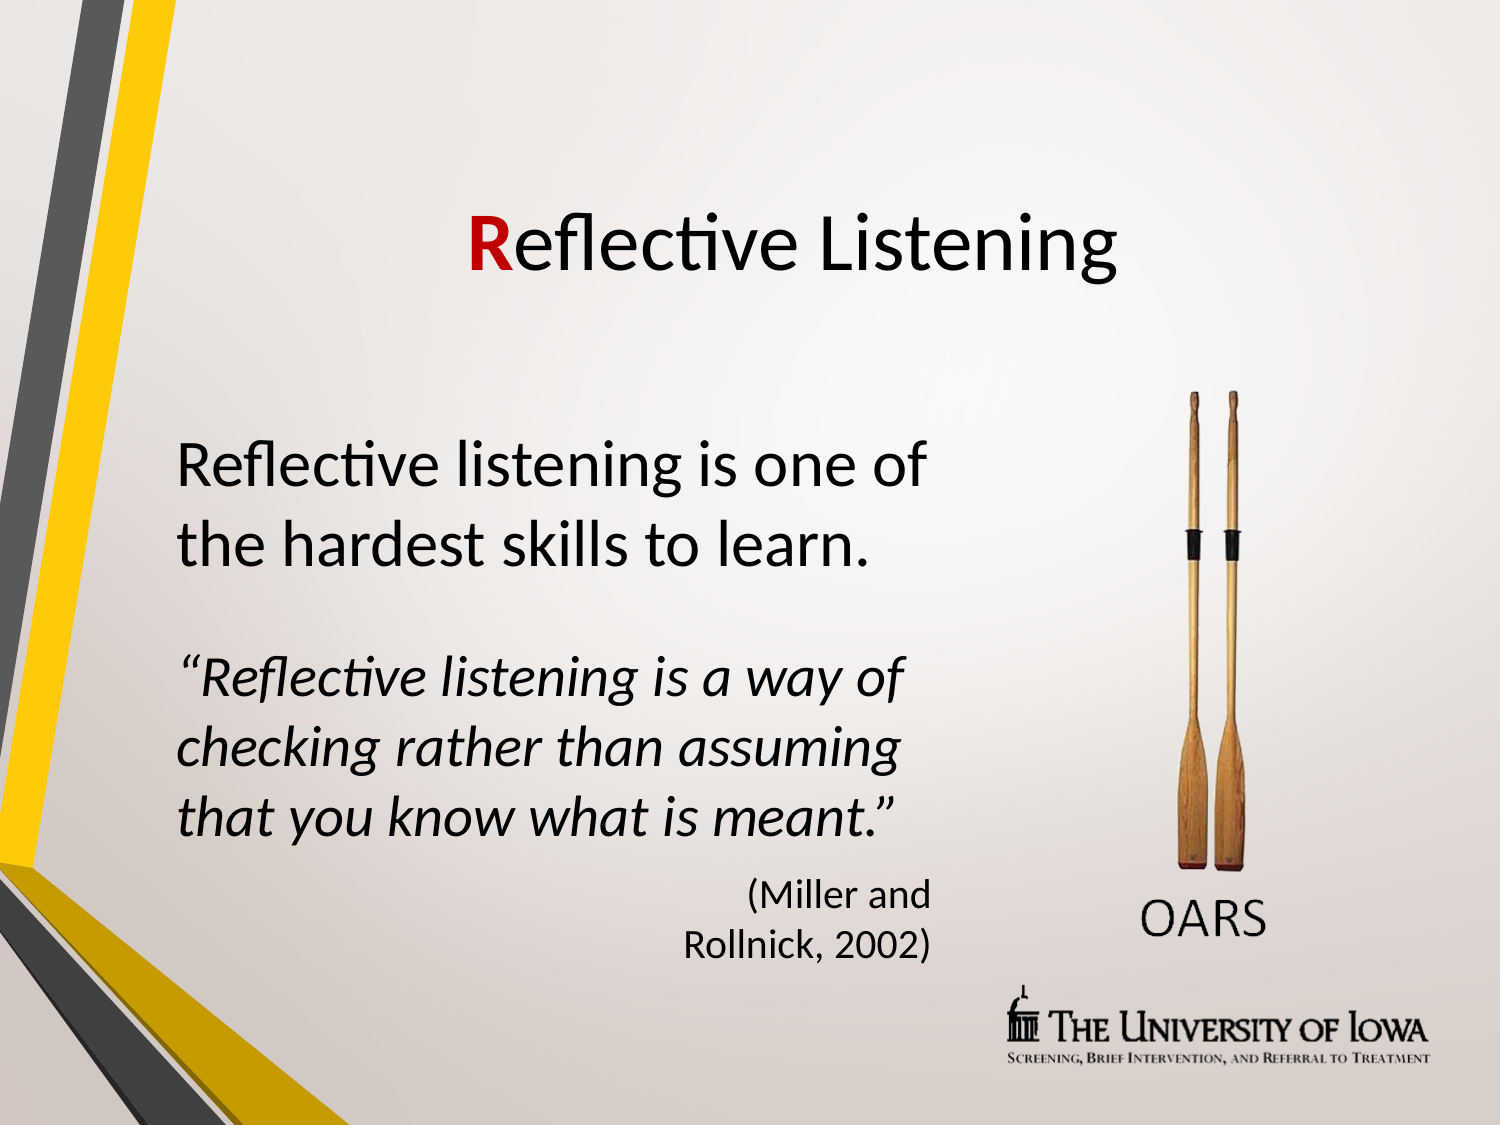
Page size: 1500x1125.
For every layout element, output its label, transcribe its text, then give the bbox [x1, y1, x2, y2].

picture [995, 388, 1458, 1074]
list Reflective listening is one of the hardest skills to learn. “Reflective listening is a way of checking rather than assuming that you know what is meant.” (Miller and Rollnick, 2002) [161, 412, 947, 1048]
title Reflective Listening [161, 75, 1425, 400]
